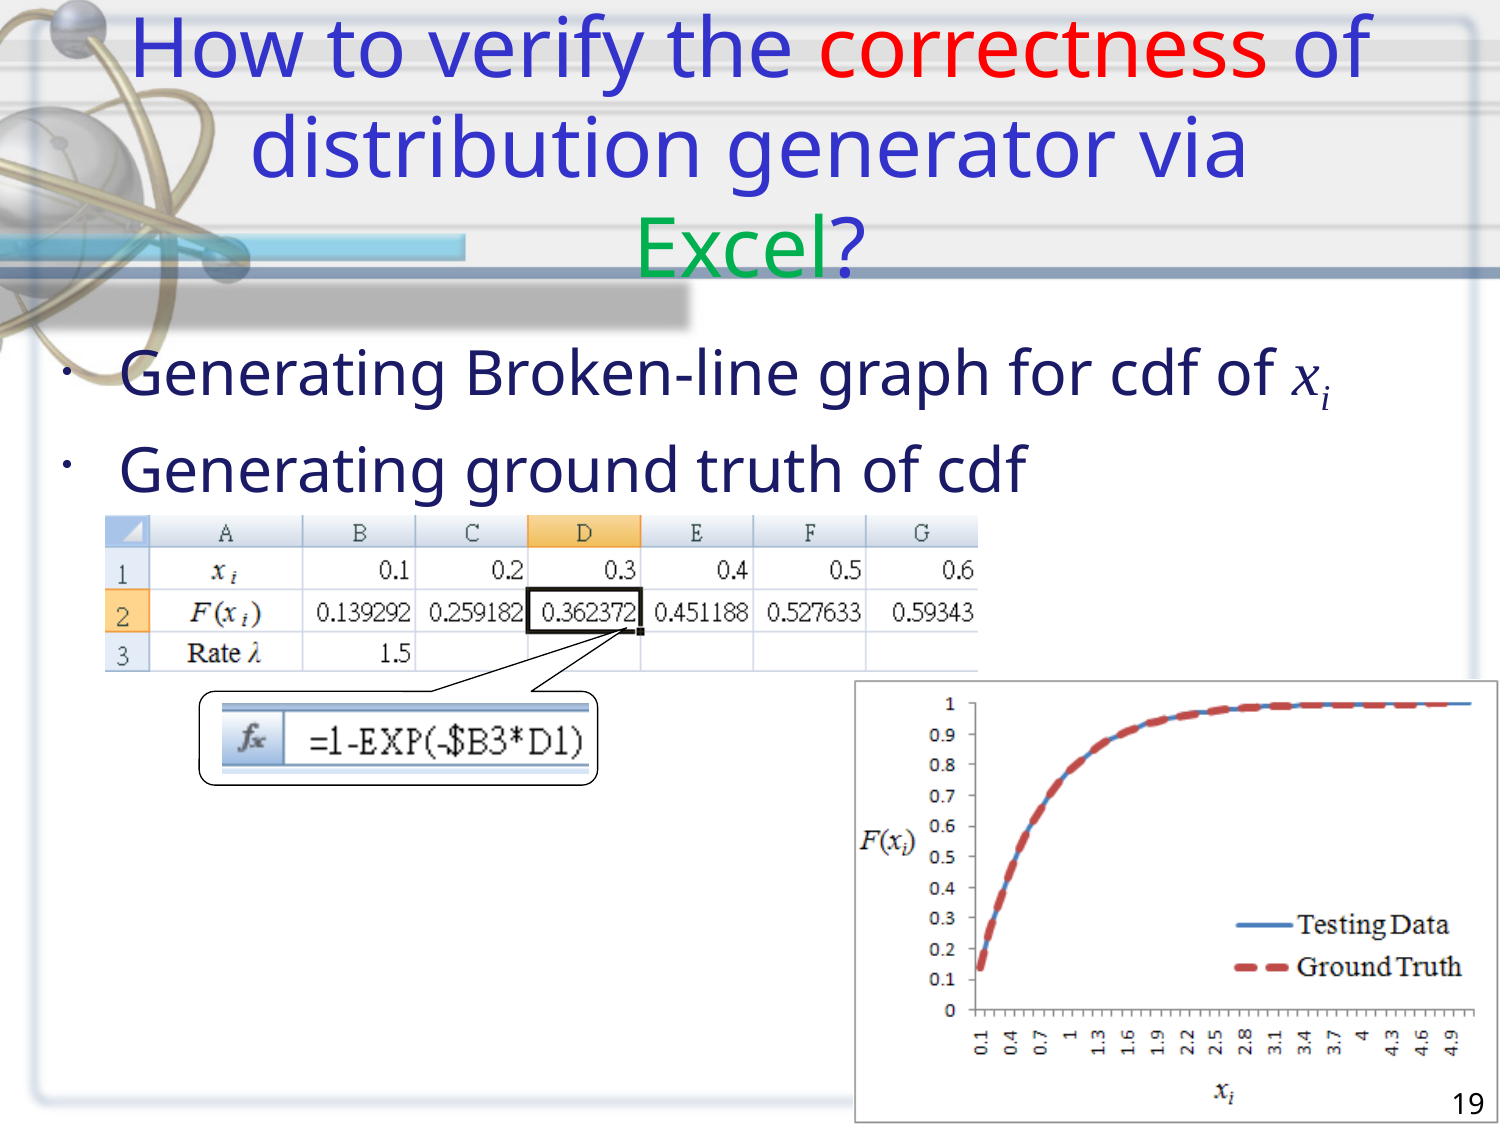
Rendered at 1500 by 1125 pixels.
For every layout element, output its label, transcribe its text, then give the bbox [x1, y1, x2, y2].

picture [0, 0, 1500, 1125]
title How to verify the correctness of distribution generator via Excel? [112, 49, 1388, 238]
list Generating Broken-line graph for cdf of xi Generating ground truth of cdf [46, 324, 1466, 1001]
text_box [105, 515, 978, 786]
